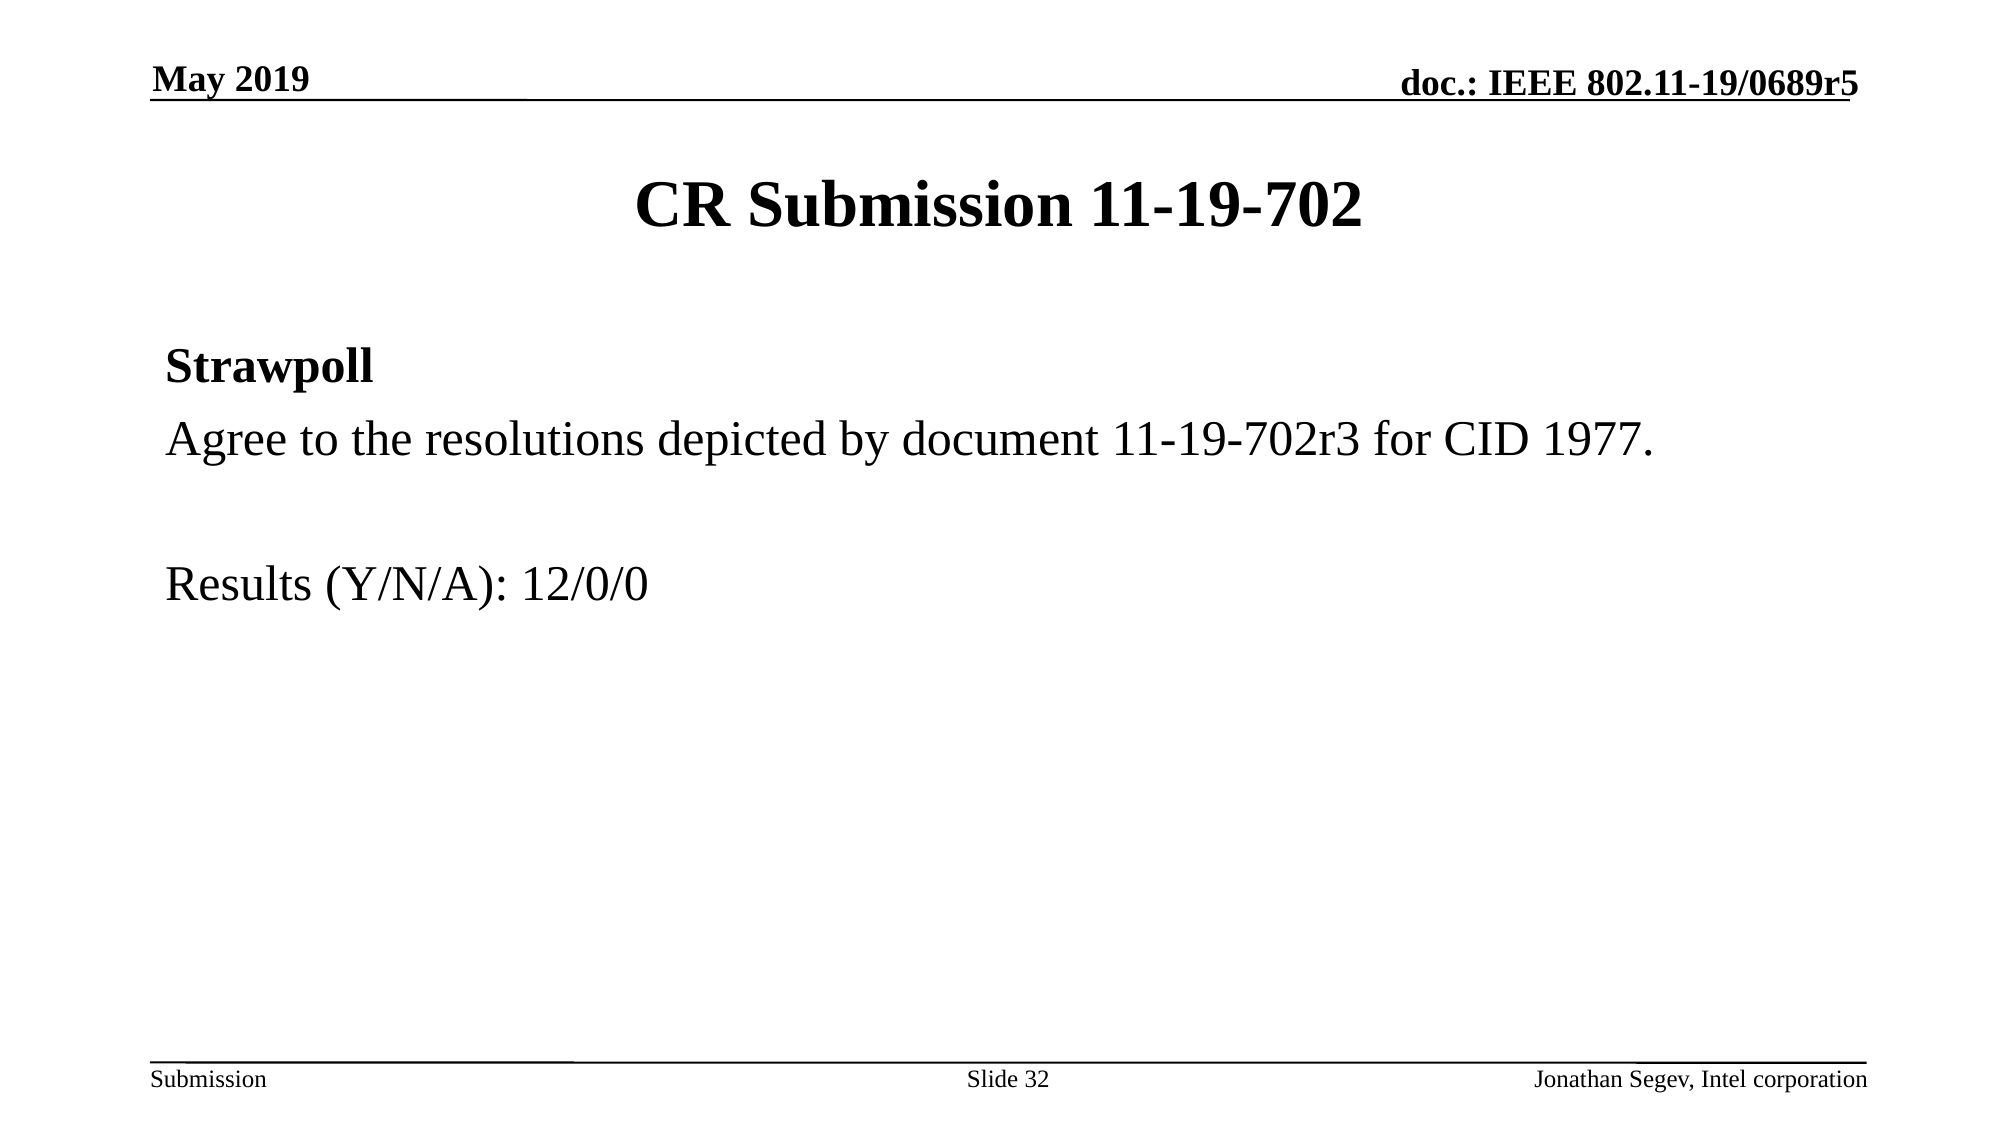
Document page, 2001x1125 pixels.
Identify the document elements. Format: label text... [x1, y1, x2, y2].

footer Jonathan Segev, Intel corporation [1171, 1061, 1869, 1093]
list Strawpoll Agree to the resolutions depicted by document 11-19-702r3 for CID 1977. Results (Y/N/A): 12/0/0 [149, 324, 1850, 1000]
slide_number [152, 54, 563, 100]
title CR Submission 11-19-702 [149, 112, 1850, 288]
slide_number Slide 32 [950, 1061, 1067, 1123]
